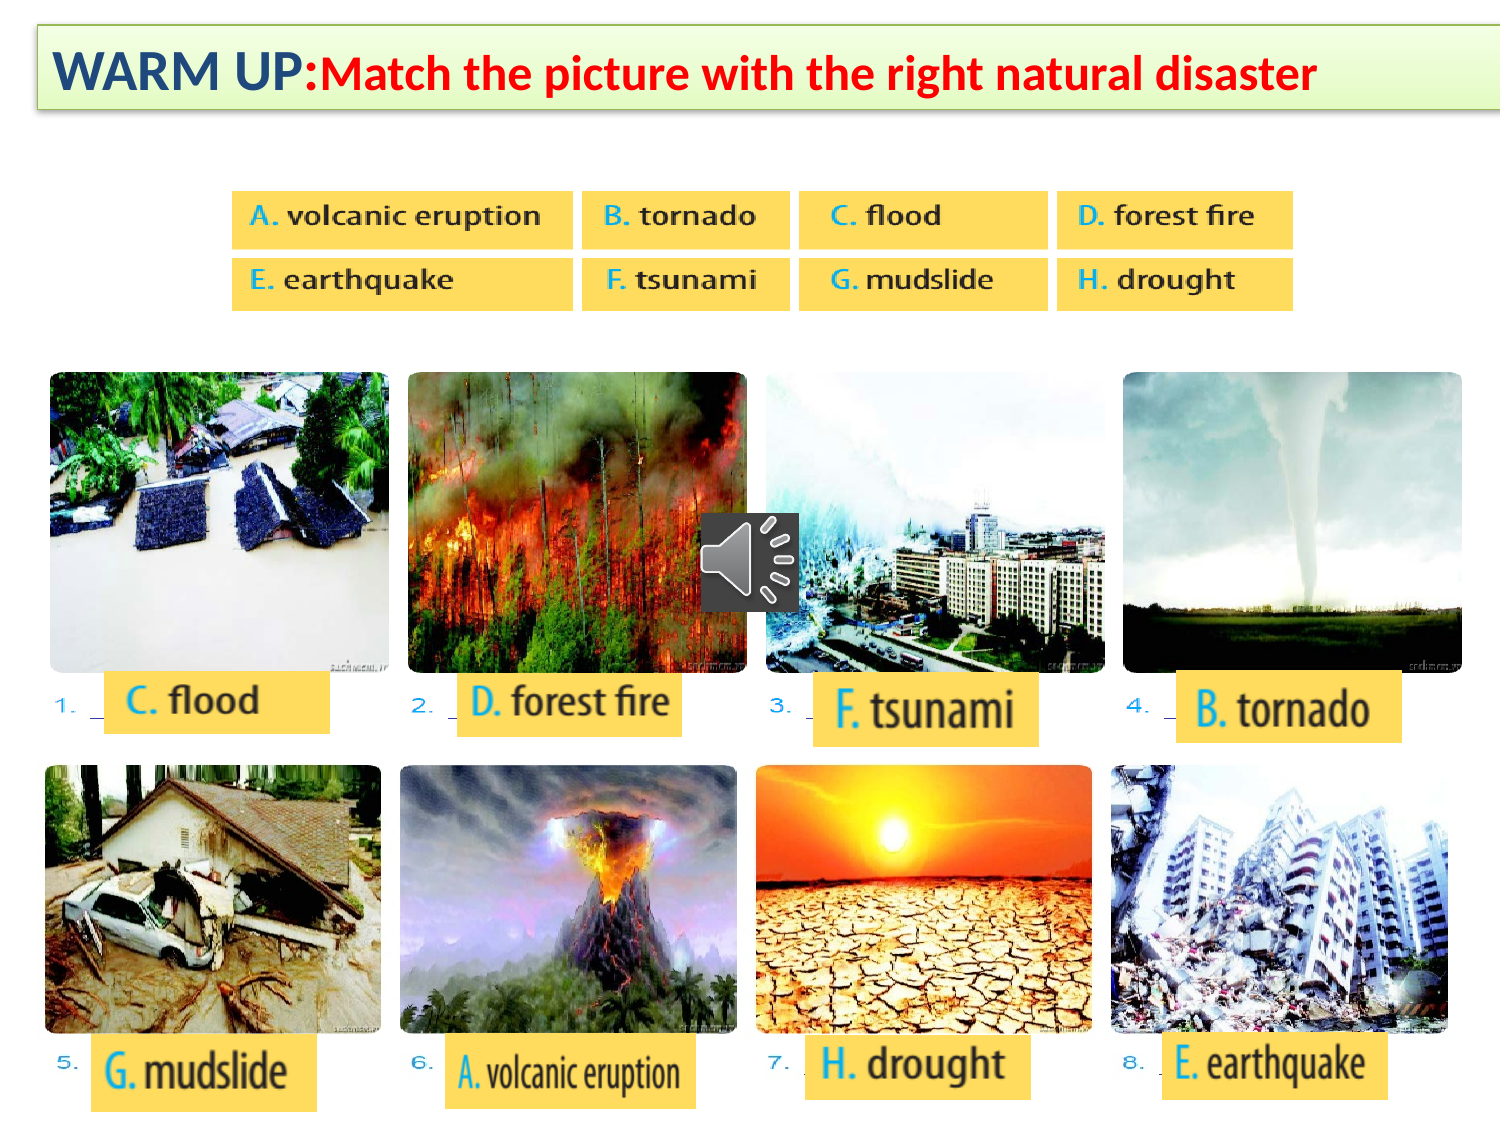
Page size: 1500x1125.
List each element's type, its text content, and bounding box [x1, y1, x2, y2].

picture [227, 187, 1301, 313]
picture [37, 762, 1463, 1112]
picture [37, 362, 1476, 747]
text_box WARM UP:Match the picture with the right natural disaster [37, 24, 1500, 110]
